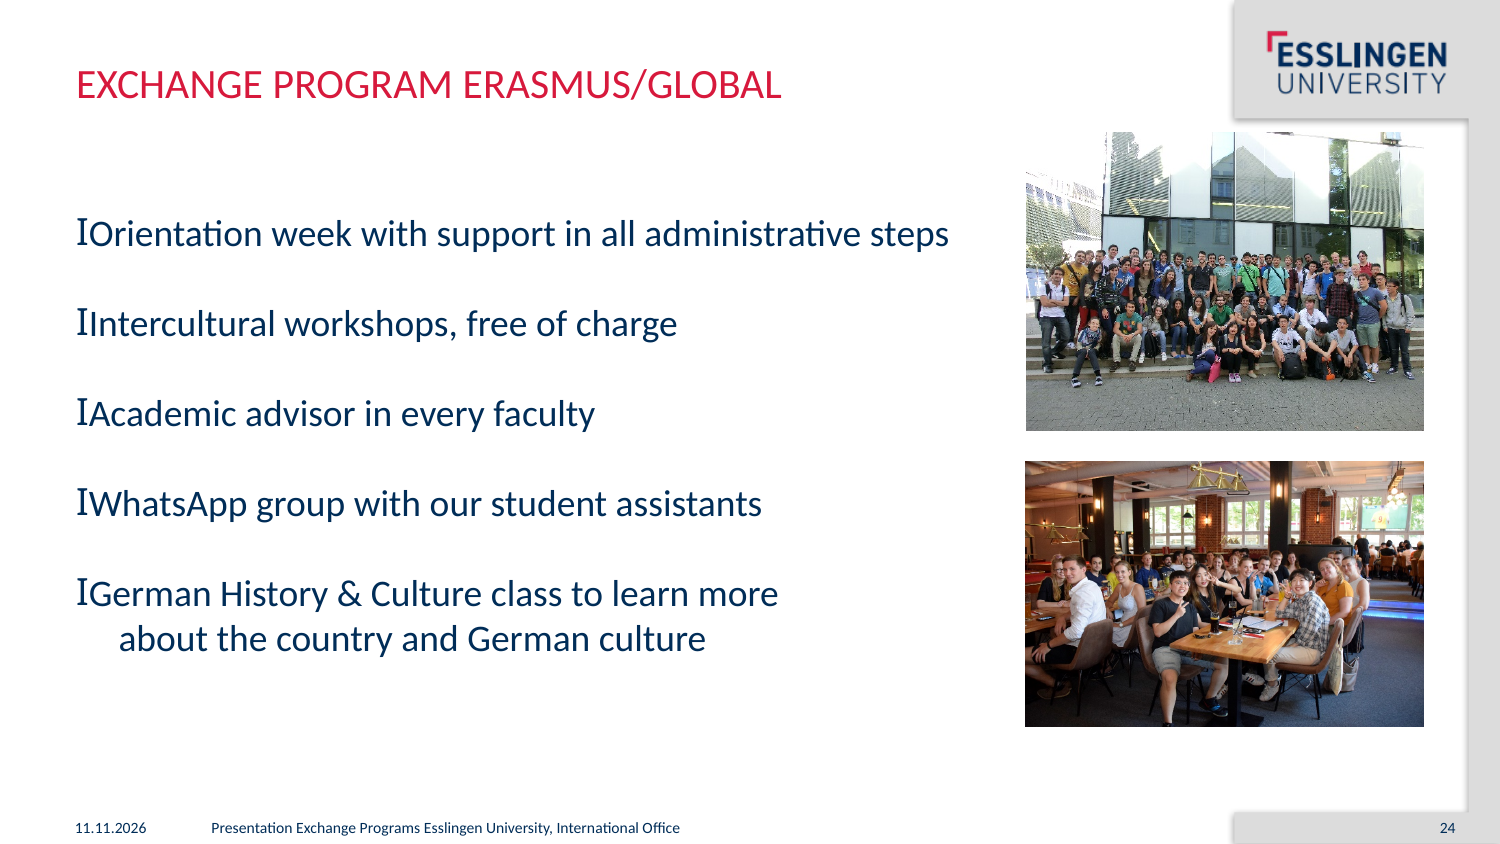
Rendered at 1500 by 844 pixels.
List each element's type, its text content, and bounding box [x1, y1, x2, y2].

list Orientation week with support in all administrative steps Intercultural workshops, free of charge Academic advisor in every faculty WhatsApp group with our student assistants German History & Culture class to learn more about the country and German culture [76, 208, 1188, 793]
picture [1025, 132, 1424, 431]
picture [1025, 461, 1424, 727]
title Exchange program ERASMUS/Global [76, 56, 1079, 108]
slide_number 24 [1376, 817, 1471, 844]
footer Presentation Exchange Programs Esslingen University, International Office [212, 817, 1188, 844]
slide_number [74, 817, 212, 844]
